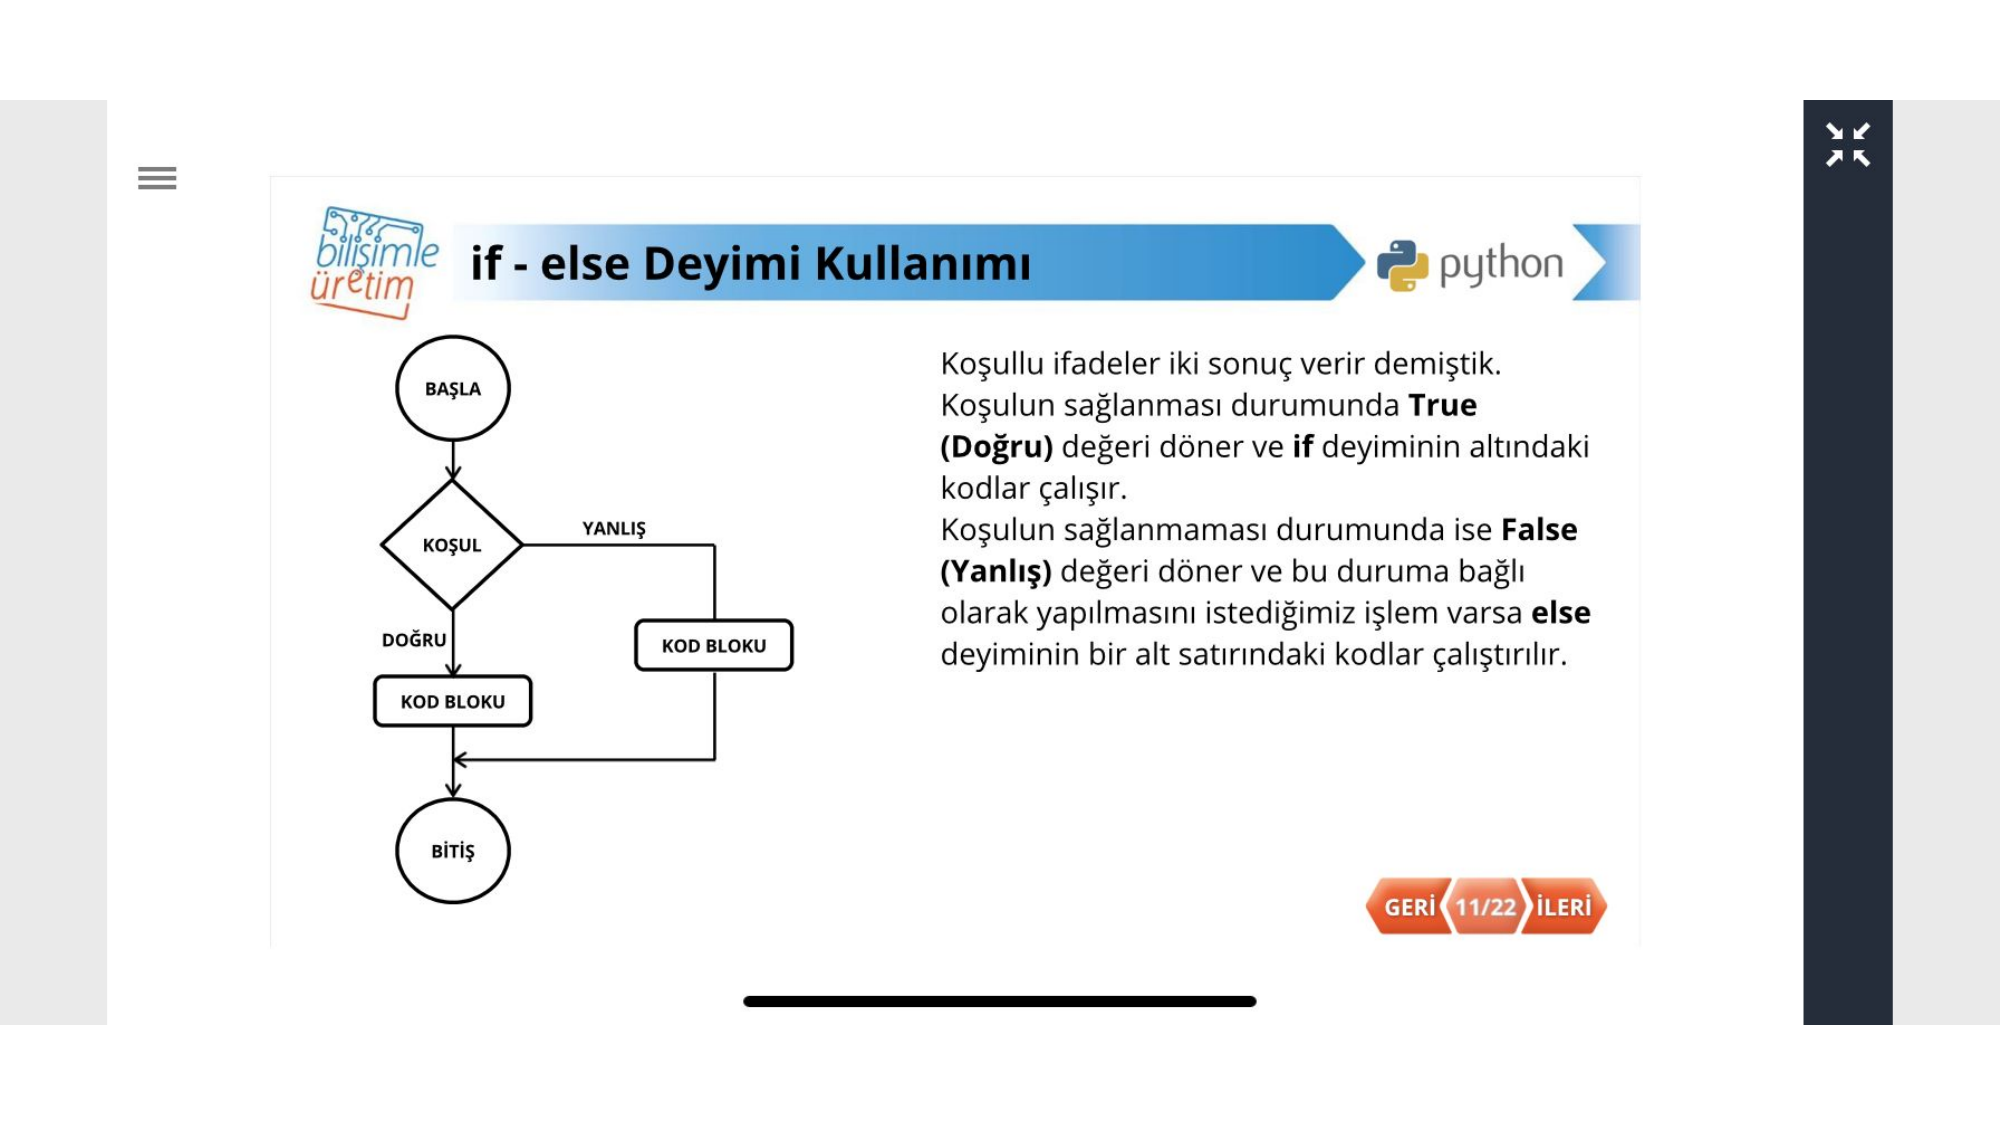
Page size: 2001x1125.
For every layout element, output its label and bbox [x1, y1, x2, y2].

picture [0, 99, 2000, 1025]
